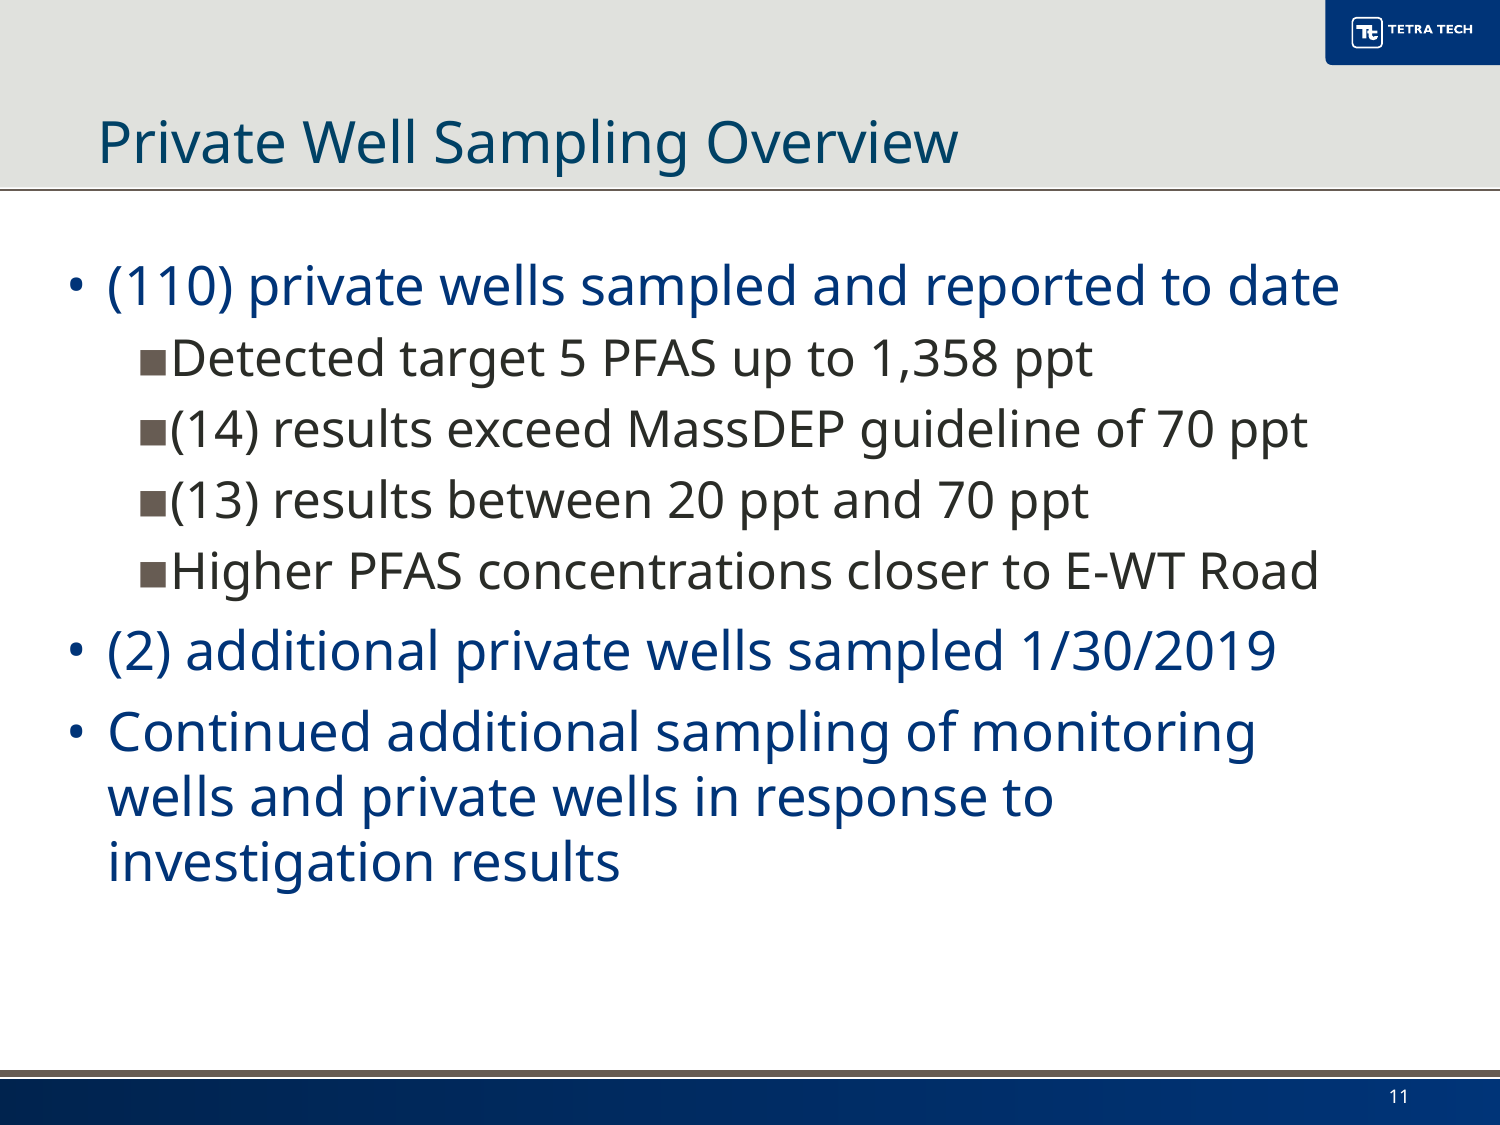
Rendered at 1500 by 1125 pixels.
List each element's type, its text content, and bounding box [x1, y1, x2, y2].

slide_number 11 [1129, 1070, 1425, 1125]
title Private Well Sampling Overview [82, 25, 1150, 184]
list (110) private wells sampled and reported to date Detected target 5 PFAS up to 1,358 ppt (14) results exceed MassDEP guideline of 70 ppt (13) results between 20 ppt and 70 ppt Higher PFAS concentrations closer to E-WT Road (2) additional private wells sampled 1/30/2019 Continued additional sampling of monitoring wells and private wells in response to investigation results [51, 243, 1361, 940]
